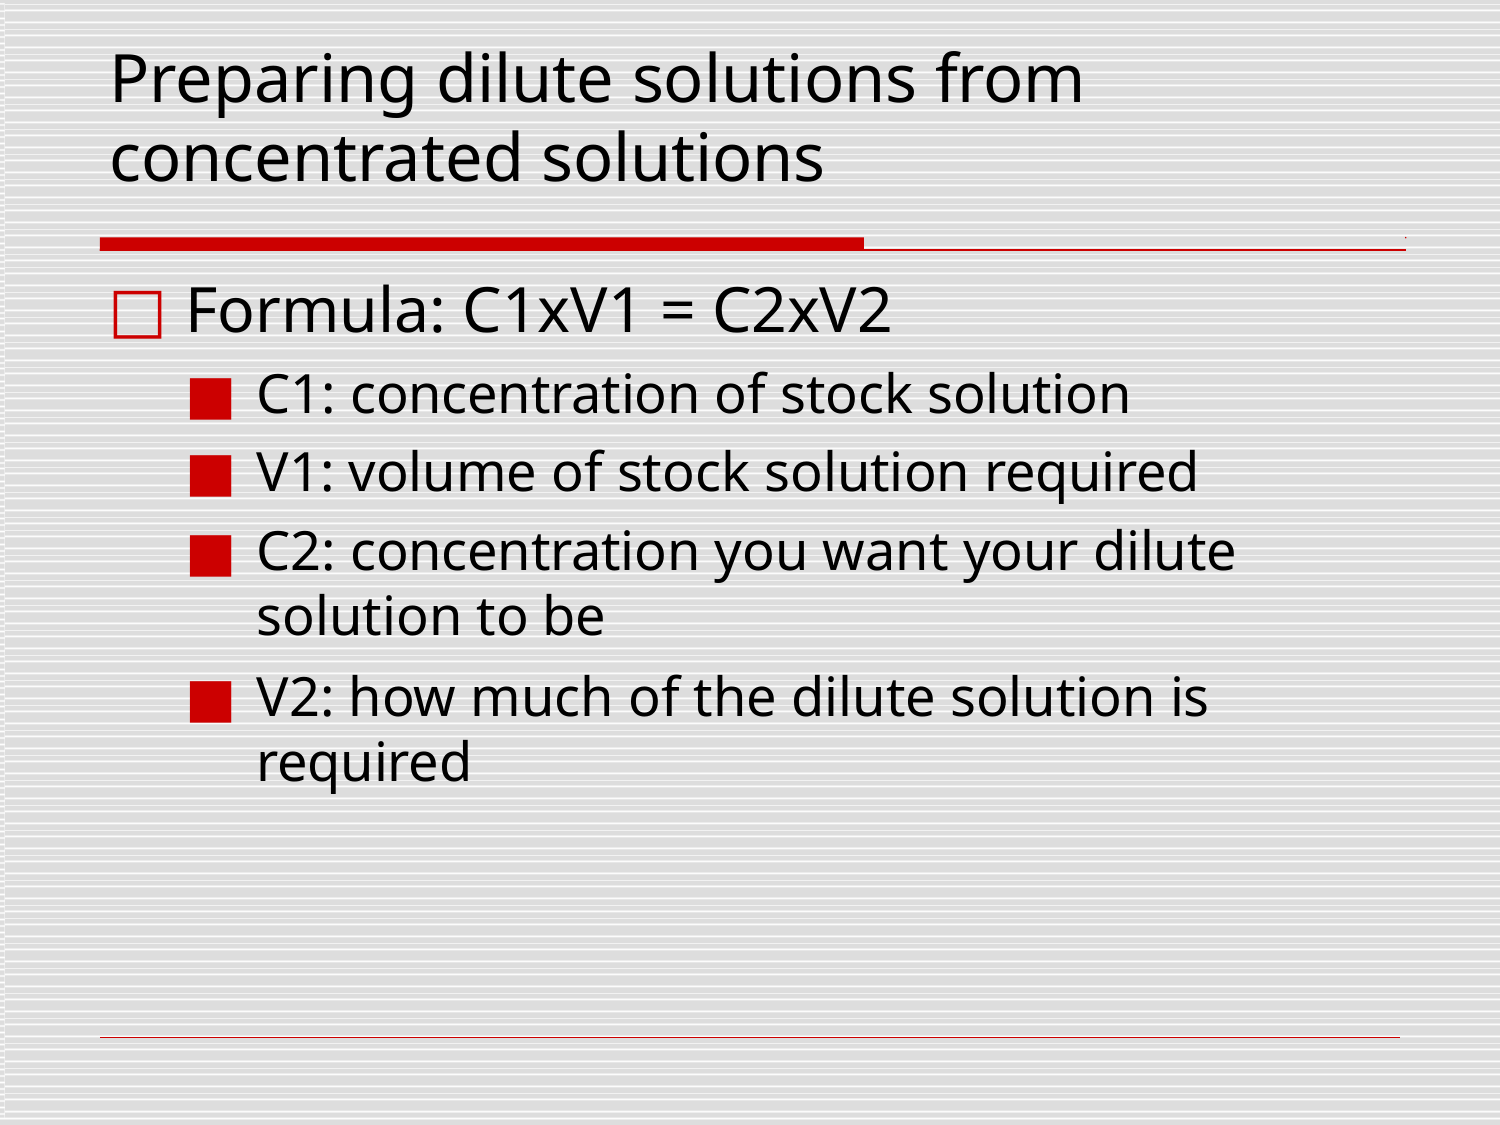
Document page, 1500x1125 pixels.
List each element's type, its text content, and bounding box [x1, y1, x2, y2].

text_box Formula: C1xV1 = C2xV2 C1: concentration of stock solution V1: volume of stock solution required C2: concentration you want your dilute solution to be V2: how much of the dilute solution is required [106, 250, 1322, 793]
picture [0, 0, 1500, 1125]
title Preparing dilute solutions from concentrated solutions [107, 31, 1189, 225]
